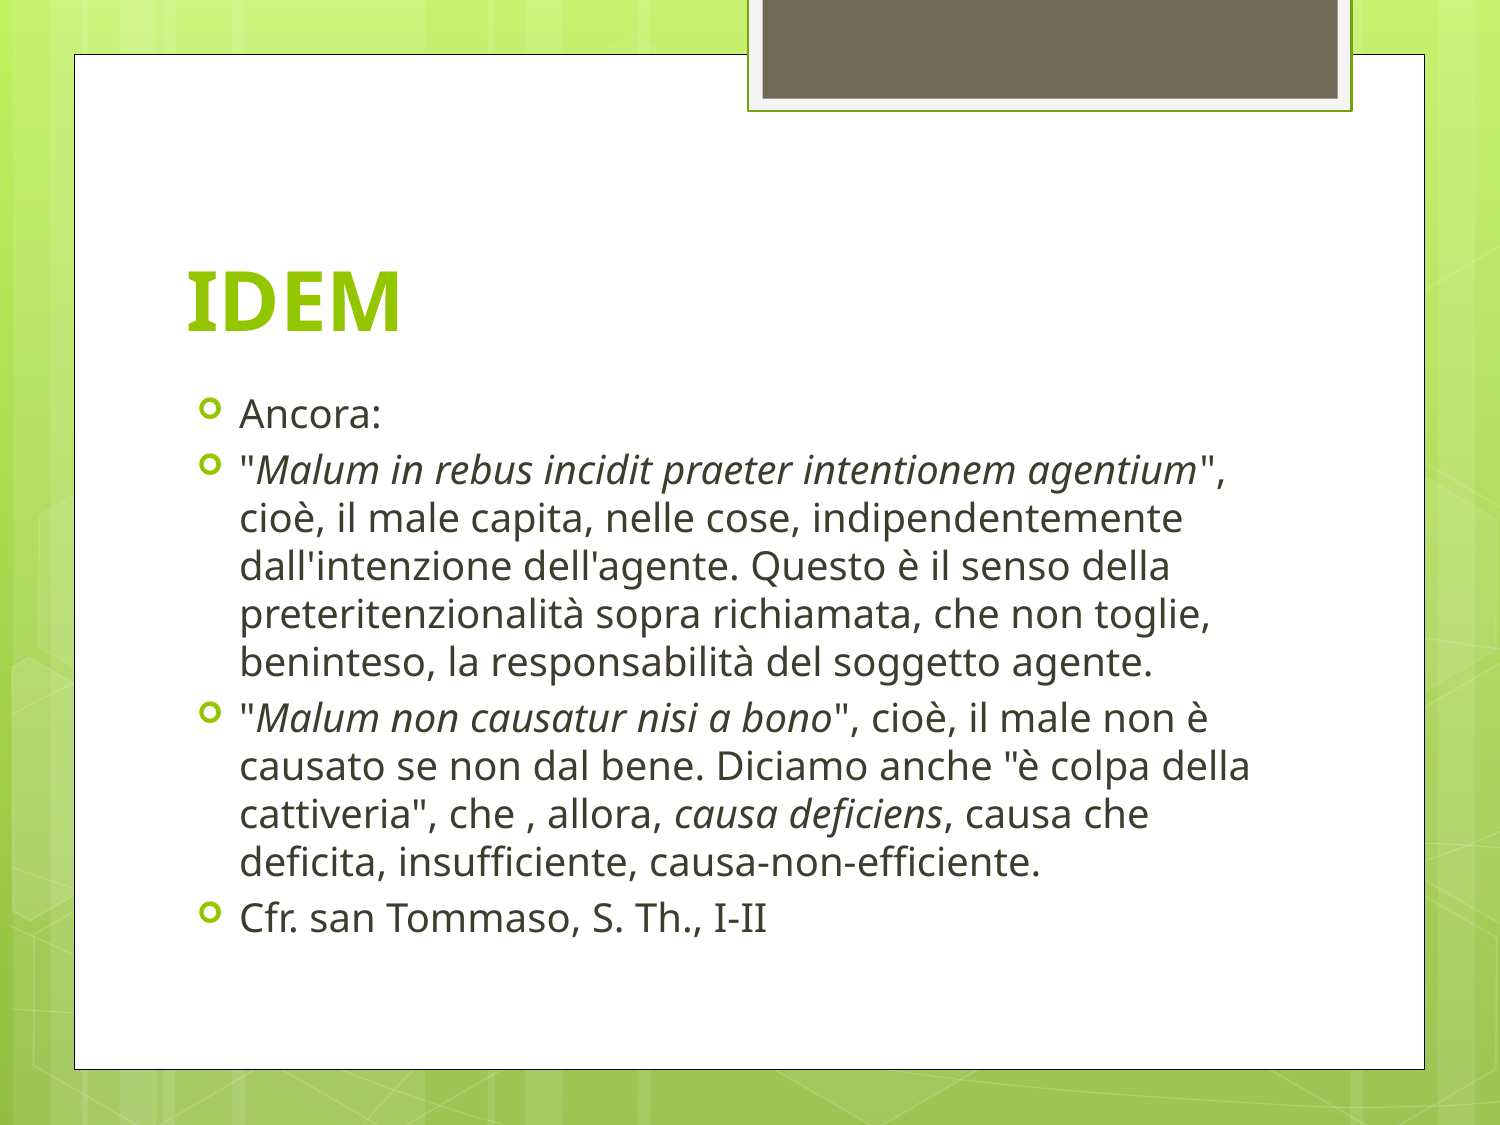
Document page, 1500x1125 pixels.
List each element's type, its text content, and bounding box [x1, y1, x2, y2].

list Ancora: "Malum in rebus incidit praeter intentionem agentium", cioè, il male capita, nelle cose, indipendentemente dall'intenzione dell'agente. Questo è il senso della preteritenzionalità sopra richiamata, che non toglie, beninteso, la responsabilità del soggetto agente. "Malum non causatur nisi a bono", cioè, il male non è causato se non dal bene. Diciamo anche "è colpa della cattiveria", che , allora, causa deficiens, causa che deficita, insufficiente, causa-non-efficiente. Cfr. san Tommaso, S. Th., I-II [171, 381, 1283, 957]
title IDEM [171, 168, 1324, 357]
